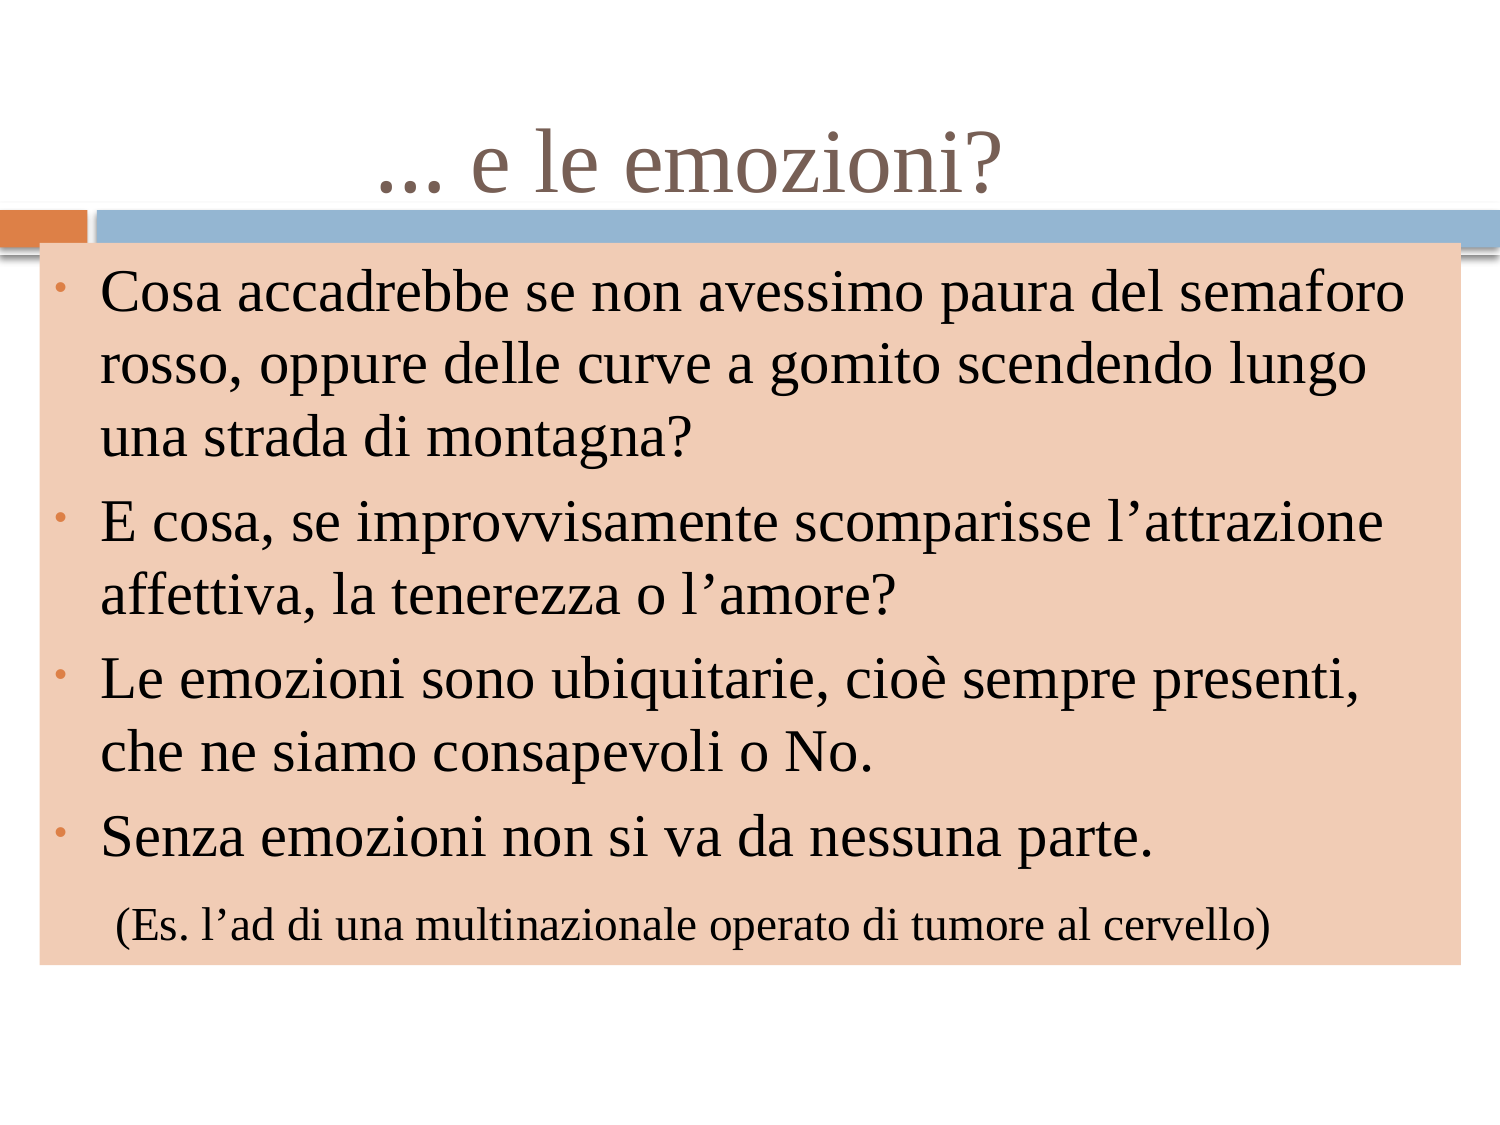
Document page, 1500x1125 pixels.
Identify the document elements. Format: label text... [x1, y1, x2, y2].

title … e le emozioni? [359, 49, 1419, 242]
list Cosa accadrebbe se non avessimo paura del semaforo rosso, oppure delle curve a gomito scendendo lungo una strada di montagna? E cosa, se improvvisamente scomparisse l’attrazione affettiva, la tenerezza o l’amore? Le emozioni sono ubiquitarie, cioè sempre presenti, che ne siamo consapevoli o No. Senza emozioni non si va da nessuna parte. (Es. l’ad di una multinazionale operato di tumore al cervello) [39, 242, 1461, 966]
